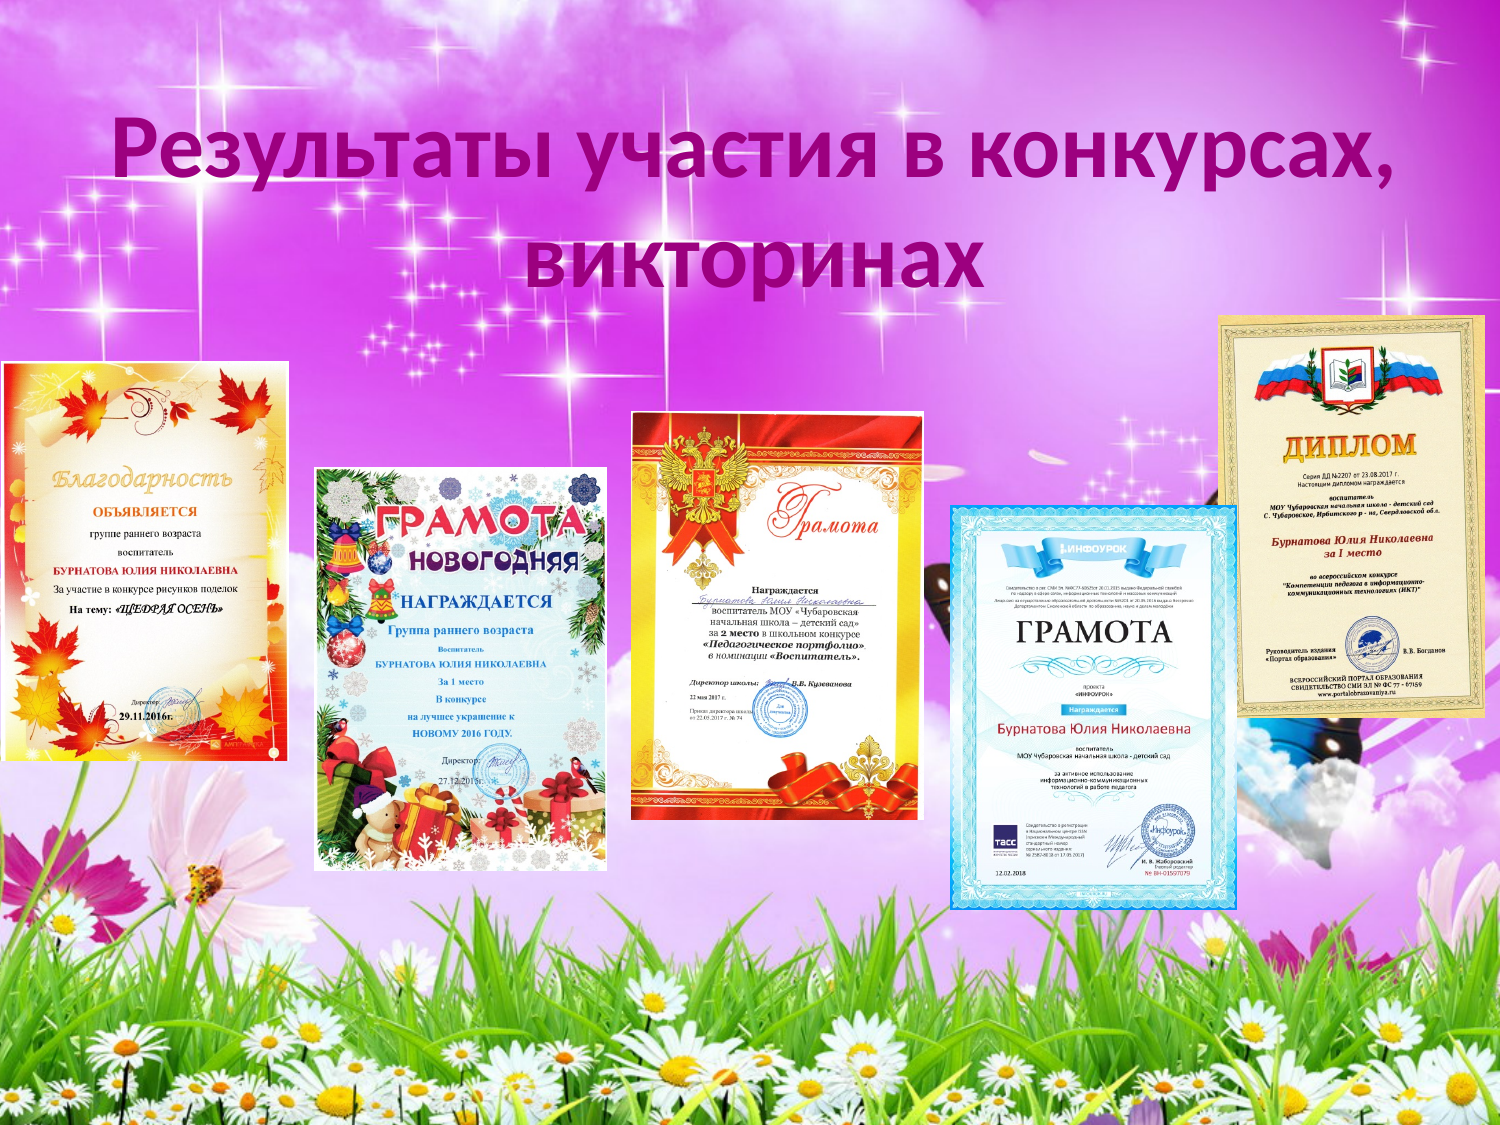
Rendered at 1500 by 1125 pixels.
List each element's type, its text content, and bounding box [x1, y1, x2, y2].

picture [0, 0, 1500, 1125]
text_box Результаты участия в конкурсах, викторинах [29, 78, 1481, 313]
